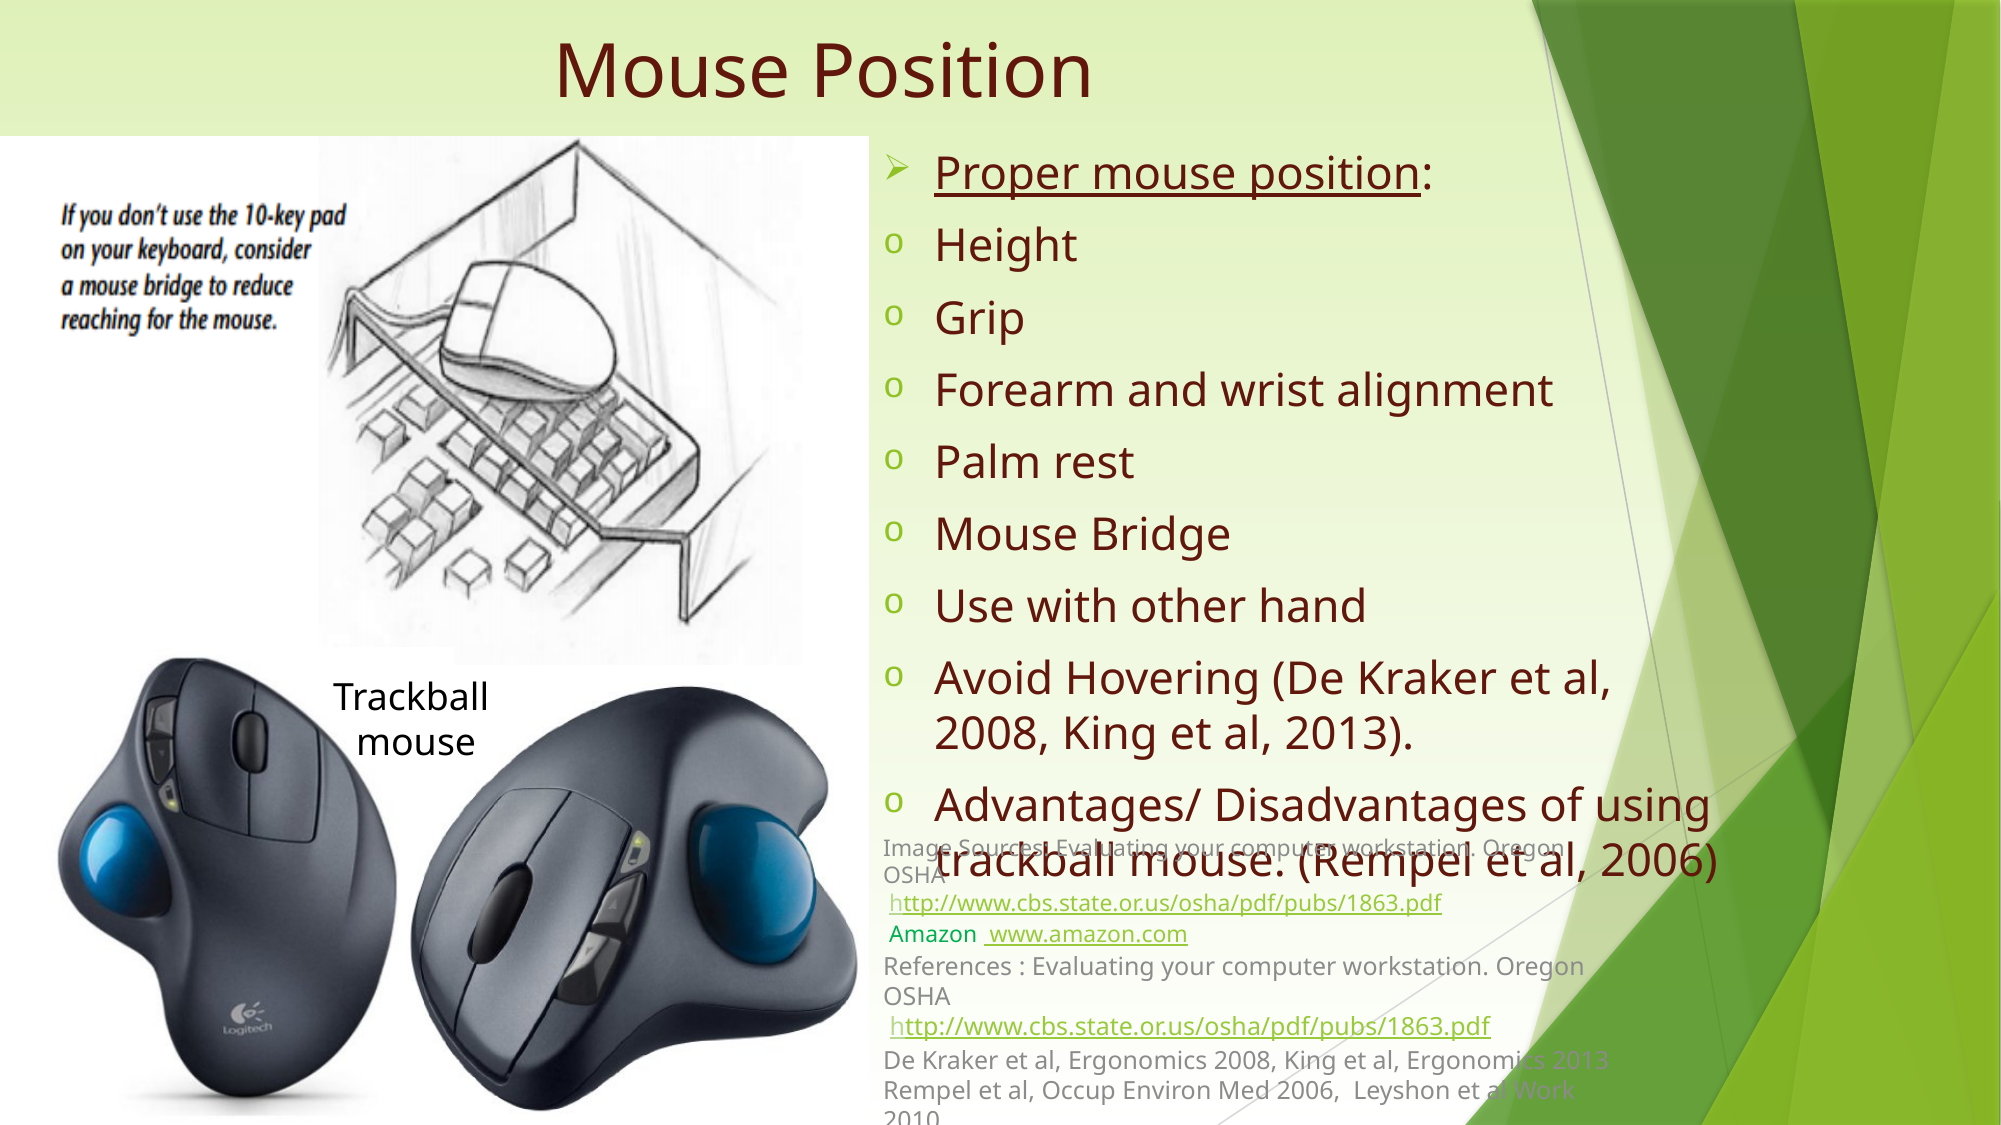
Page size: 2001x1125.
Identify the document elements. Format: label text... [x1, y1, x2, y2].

title Mouse Position [118, 14, 1530, 136]
footer Image Sources: Evaluating your computer workstation. Oregon OSHA http://www.cbs.state.or.us/osha/pdf/pubs/1863.pdf Amazon www.amazon.com References : Evaluating your computer workstation. Oregon OSHA http://www.cbs.state.or.us/osha/pdf/pubs/1863.pdf De Kraker et al, Ergonomics 2008, King et al, Ergonomics 2013 Rempel et al, Occup Environ Med 2006, Leyshon et al Work 2010 [873, 903, 1639, 1125]
list Proper mouse position: Height Grip Forearm and wrist alignment Palm rest Mouse Bridge Use with other hand Avoid Hovering (De Kraker et al, 2008, King et al, 2013). Advantages/ Disadvantages of using trackball mouse. (Rempel et al, 2006) [869, 136, 1740, 904]
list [0, 136, 869, 665]
picture [0, 646, 869, 1125]
